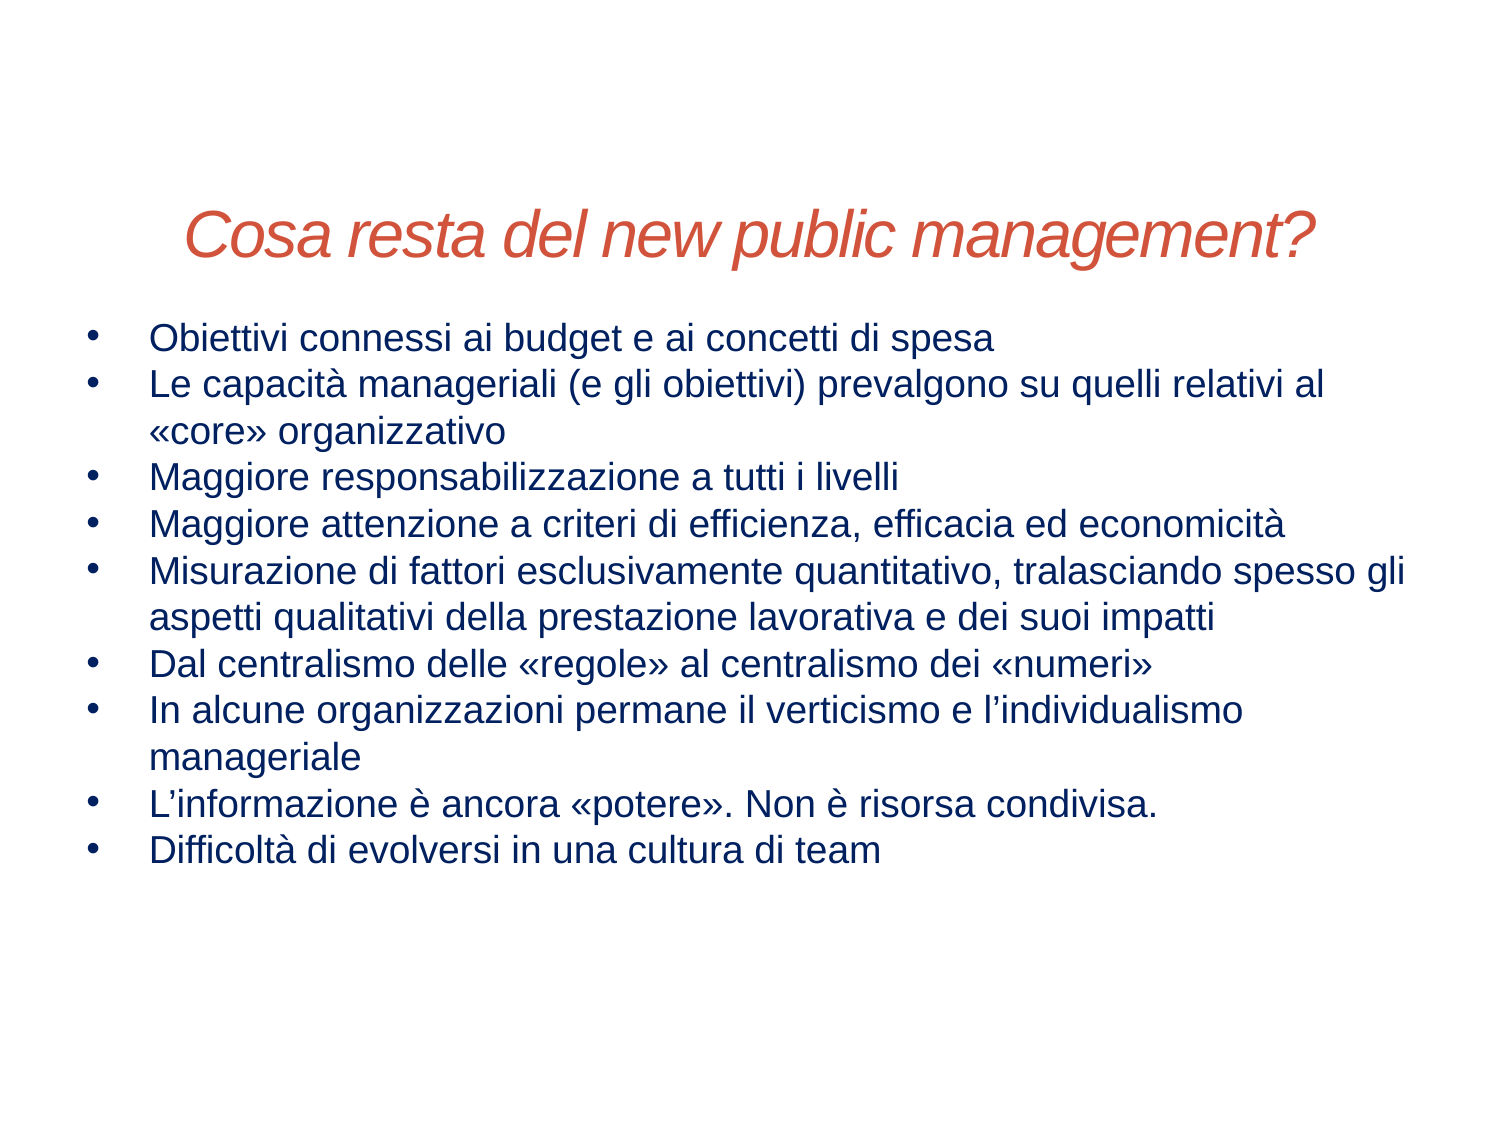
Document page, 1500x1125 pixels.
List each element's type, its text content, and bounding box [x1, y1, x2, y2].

text_box Obiettivi connessi ai budget e ai concetti di spesa Le capacità manageriali (e gli obiettivi) prevalgono su quelli relativi al «core» organizzativo Maggiore responsabilizzazione a tutti i livelli Maggiore attenzione a criteri di efficienza, efficacia ed economicità Misurazione di fattori esclusivamente quantitativo, tralasciando spesso gli aspetti qualitativi della prestazione lavorativa e dei suoi impatti Dal centralismo delle «regole» al centralismo dei «numeri» In alcune organizzazioni permane il verticismo e l’individualismo manageriale L’informazione è ancora «potere». Non è risorsa condivisa. Difficoltà di evolversi in una cultura di team [71, 304, 1429, 879]
title Cosa resta del new public management? [71, 115, 1429, 282]
